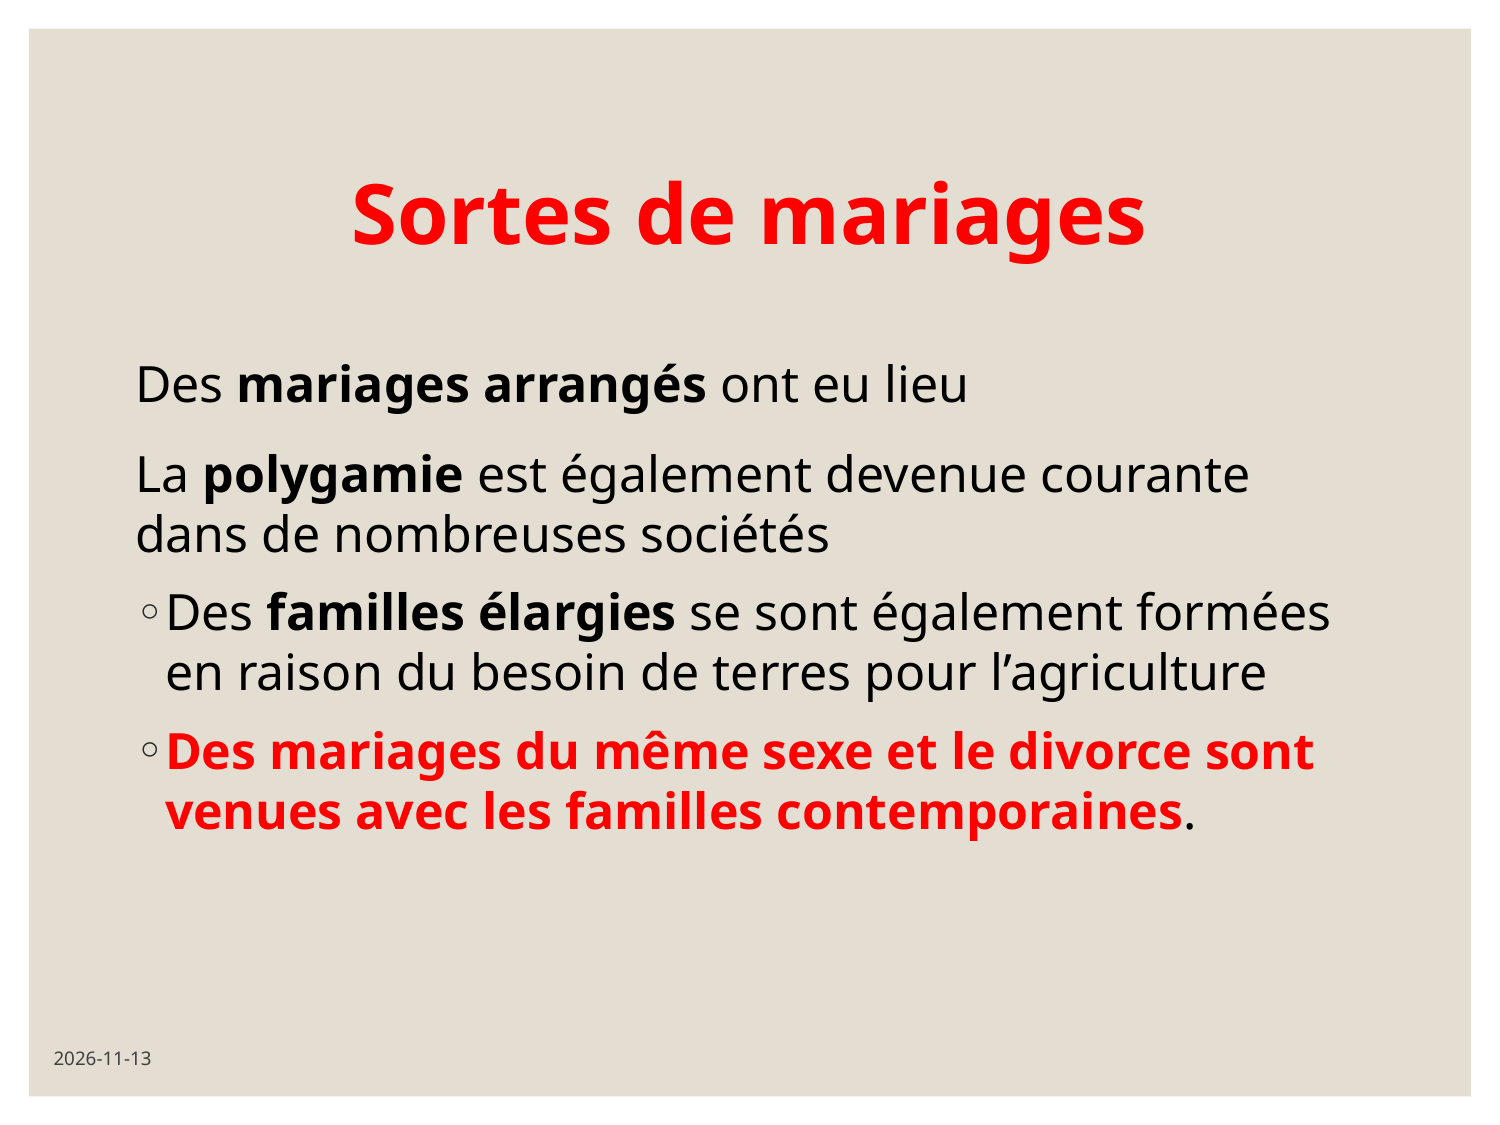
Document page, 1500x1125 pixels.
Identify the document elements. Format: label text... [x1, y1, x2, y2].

list Des mariages arrangés ont eu lieu La polygamie est également devenue courante dans de nombreuses sociétés Des familles élargies se sont également formées en raison du besoin de terres pour l’agriculture Des mariages du même sexe et le divorce sont venues avec les familles contemporaines. [120, 345, 1380, 990]
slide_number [38, 1035, 376, 1080]
title Sortes de mariages [120, 105, 1380, 331]
